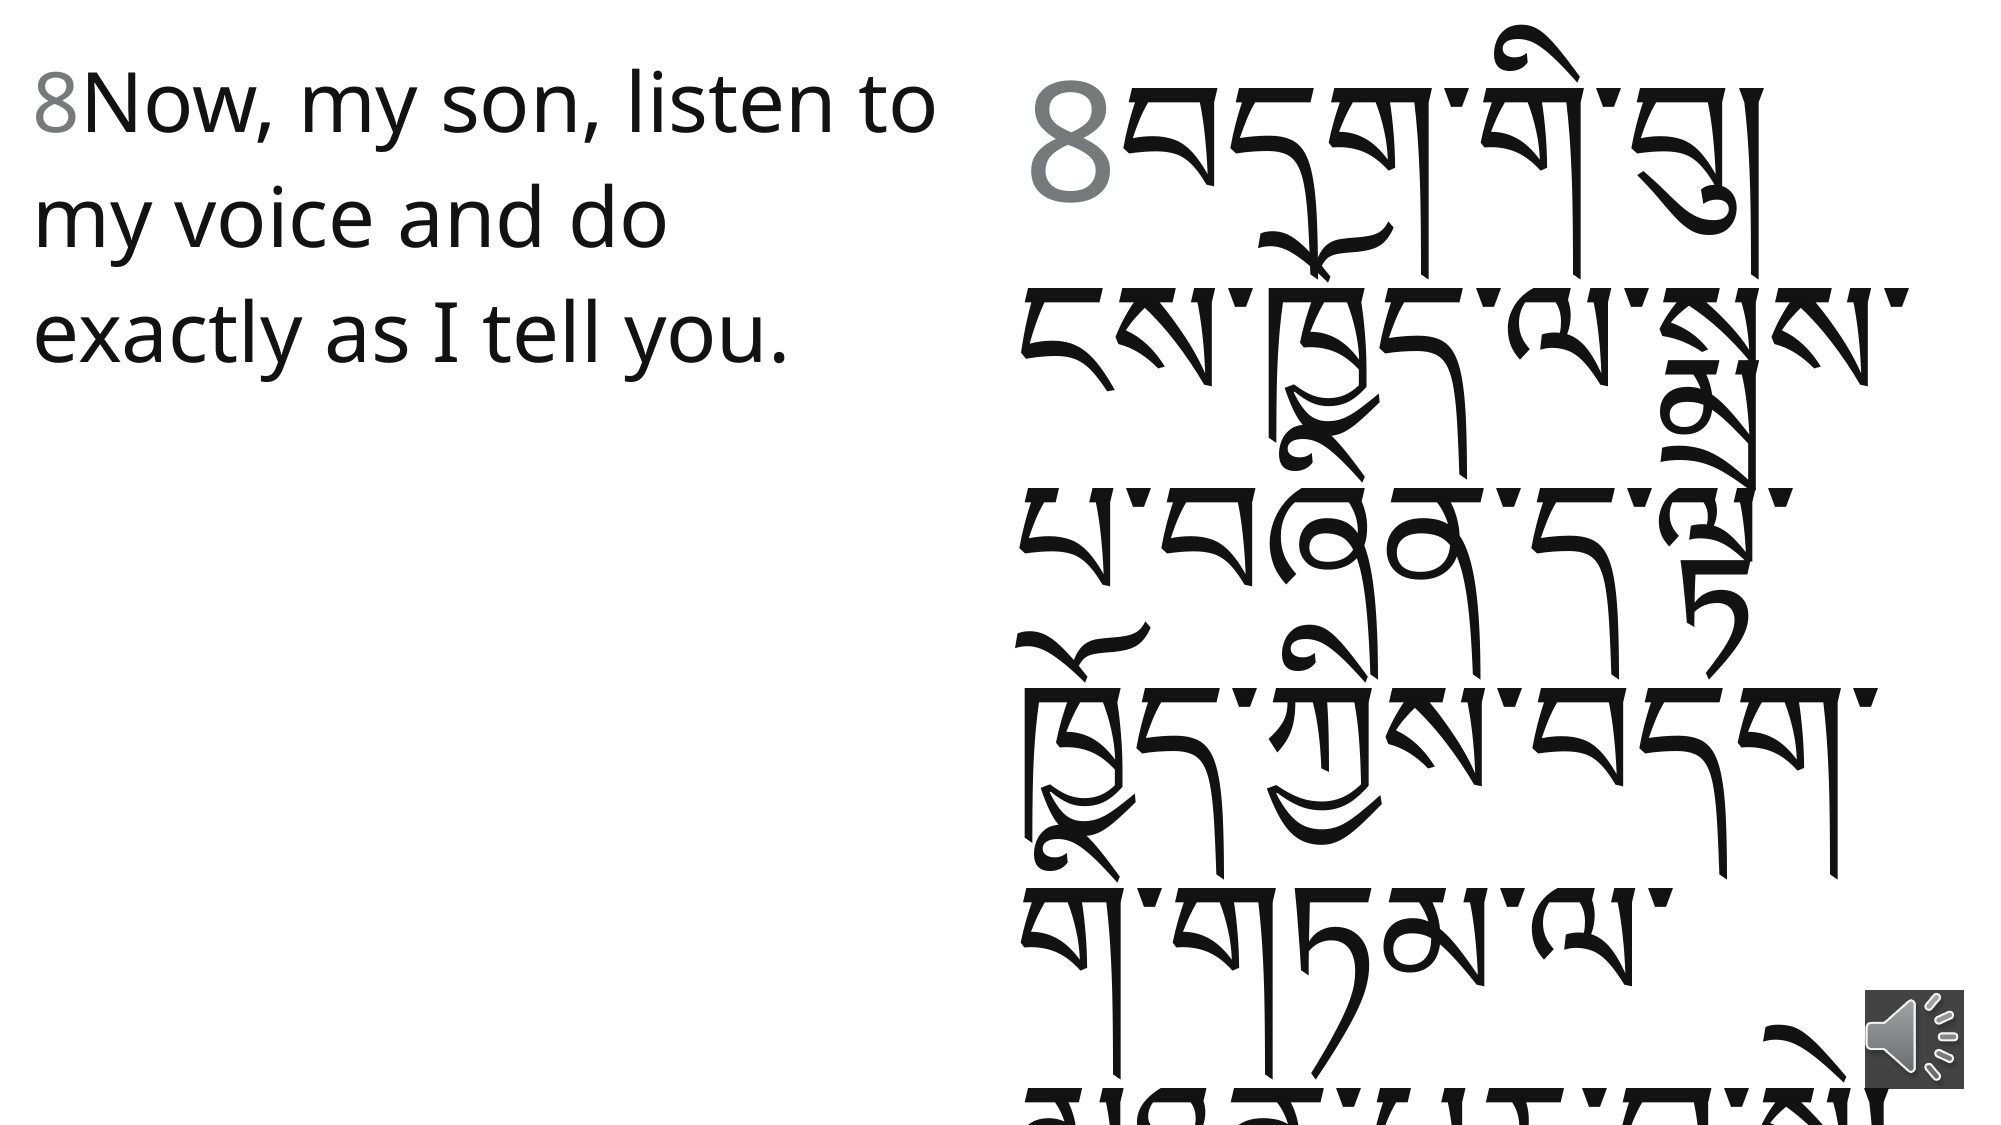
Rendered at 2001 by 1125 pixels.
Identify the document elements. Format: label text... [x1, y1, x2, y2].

text_box 8བདག་གི༌བུ། ངས་ཁྱོད་ལ་སྨྲས་པ་བཞིན་ད་ལྟ་ཁྱོད་ཀྱིས་བདག་གི་གཏམ་ལ་མཉན་པར་བྱ༌སྟེ། [999, 27, 2000, 1104]
text_box 8Now, my son, listen to my voice and do exactly as I tell you. [18, 27, 973, 1104]
picture [1864, 989, 1965, 1090]
